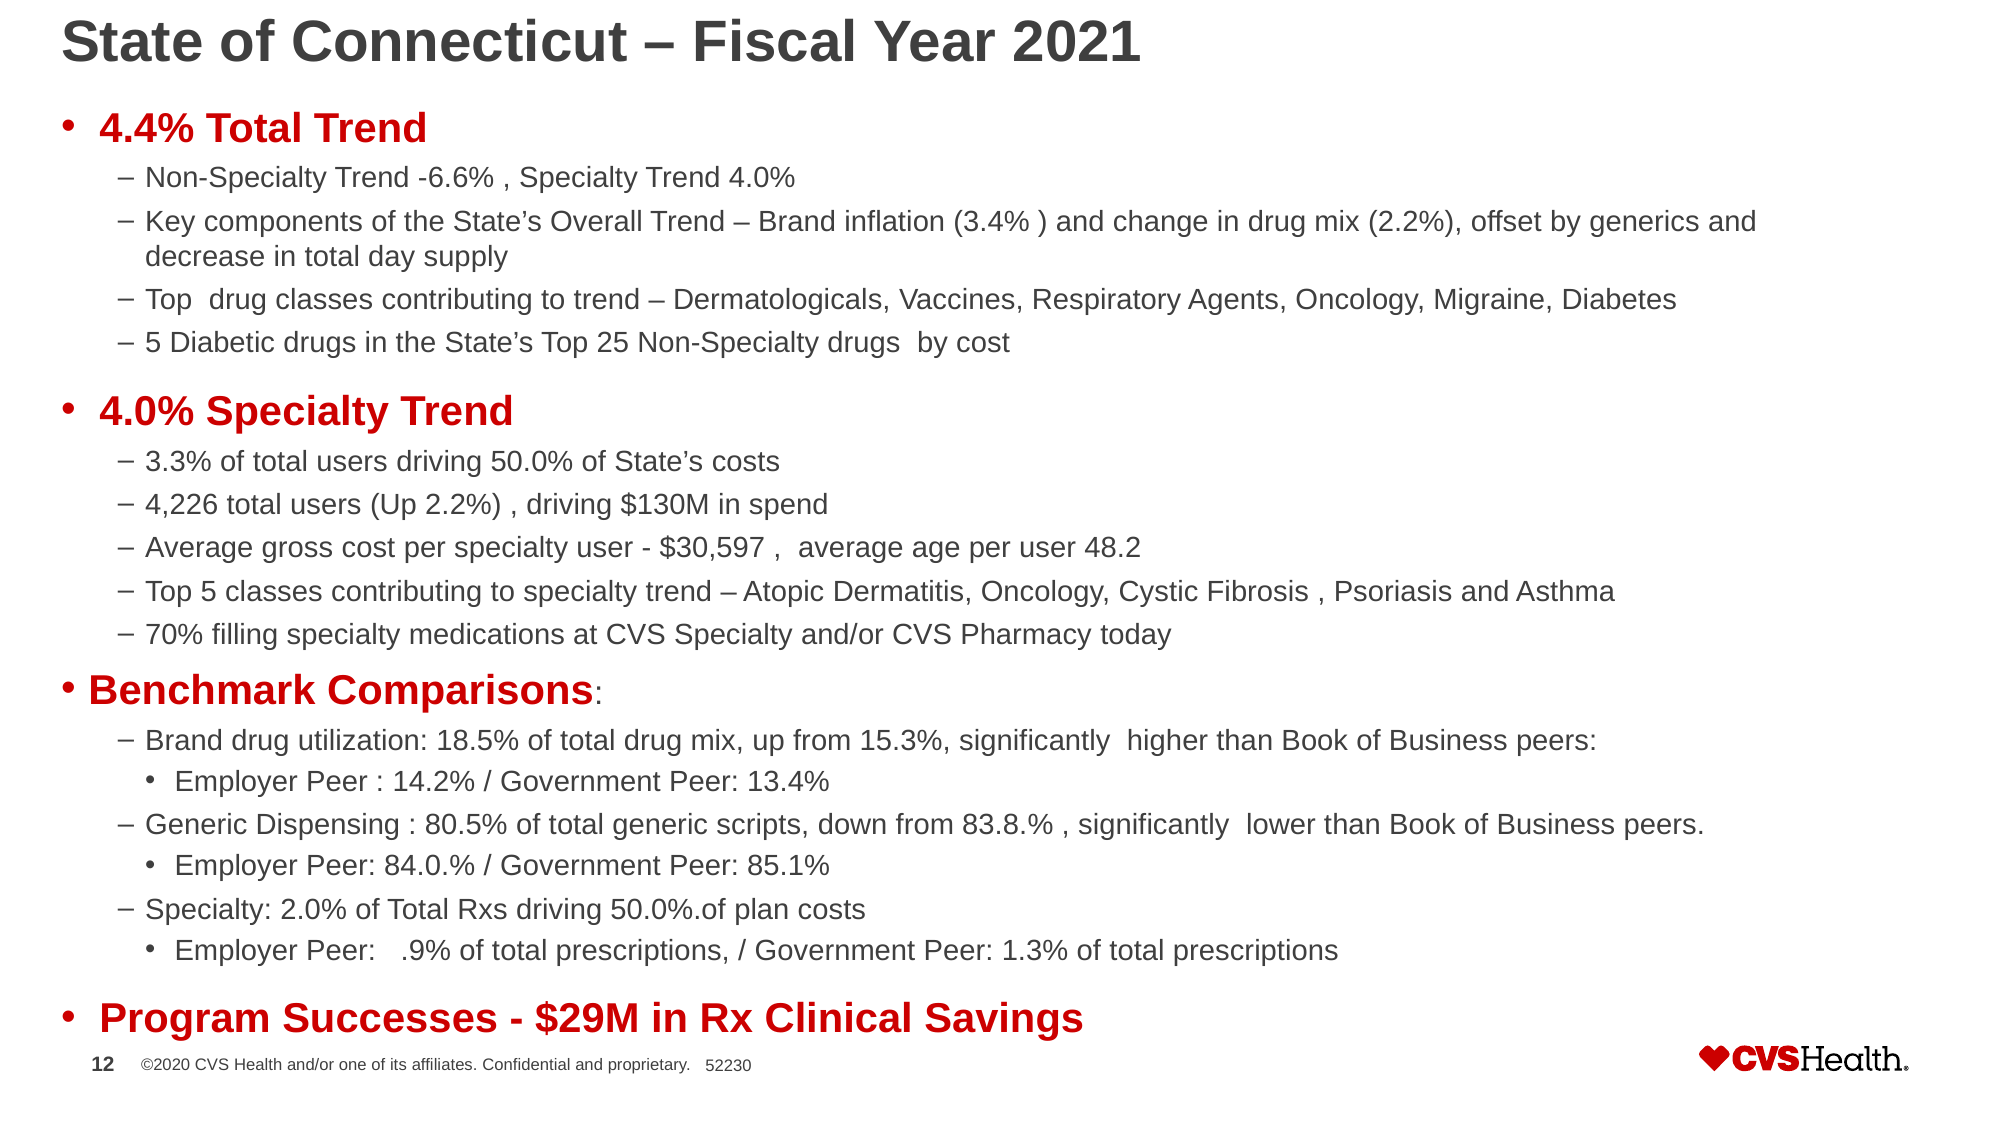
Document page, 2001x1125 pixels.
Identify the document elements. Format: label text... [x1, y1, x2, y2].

title State of Connecticut – Fiscal Year 2021 [61, 11, 1667, 100]
text_box 52230 [693, 1054, 760, 1075]
list 4.4% Total Trend Non-Specialty Trend -6.6% , Specialty Trend 4.0% Key components of the State’s Overall Trend – Brand inflation (3.4% ) and change in drug mix (2.2%), offset by generics and decrease in total day supply Top drug classes contributing to trend – Dermatologicals, Vaccines, Respiratory Agents, Oncology, Migraine, Diabetes 5 Diabetic drugs in the State’s Top 25 Non-Specialty drugs by cost 4.0% Specialty Trend 3.3% of total users driving 50.0% of State’s costs 4,226 total users (Up 2.2%) , driving $130M in spend Average gross cost per specialty user - $30,597 , average age per user 48.2 Top 5 classes contributing to specialty trend – Atopic Dermatitis, Oncology, Cystic Fibrosis , Psoriasis and Asthma 70% filling specialty medications at CVS Specialty and/or CVS Pharmacy today Benchmark Comparisons: Brand drug utilization: 18.5% of total drug mix, up from 15.3%, significantly higher than Book of Business peers: Employer Peer : 14.2% / Government Peer: 13.4% Generic Dispensing : 80.5% of total generic scripts, down from 83.8.% , significantly lower than Book of Business peers. Employer Peer: 84.0.% / Government Peer: 85.1% Specialty: 2.0% of Total Rxs driving 50.0%.of plan costs Employer Peer: .9% of total prescriptions, / Government Peer: 1.3% of total prescriptions Program Successes - $29M in Rx Clinical Savings [61, 100, 1845, 1078]
